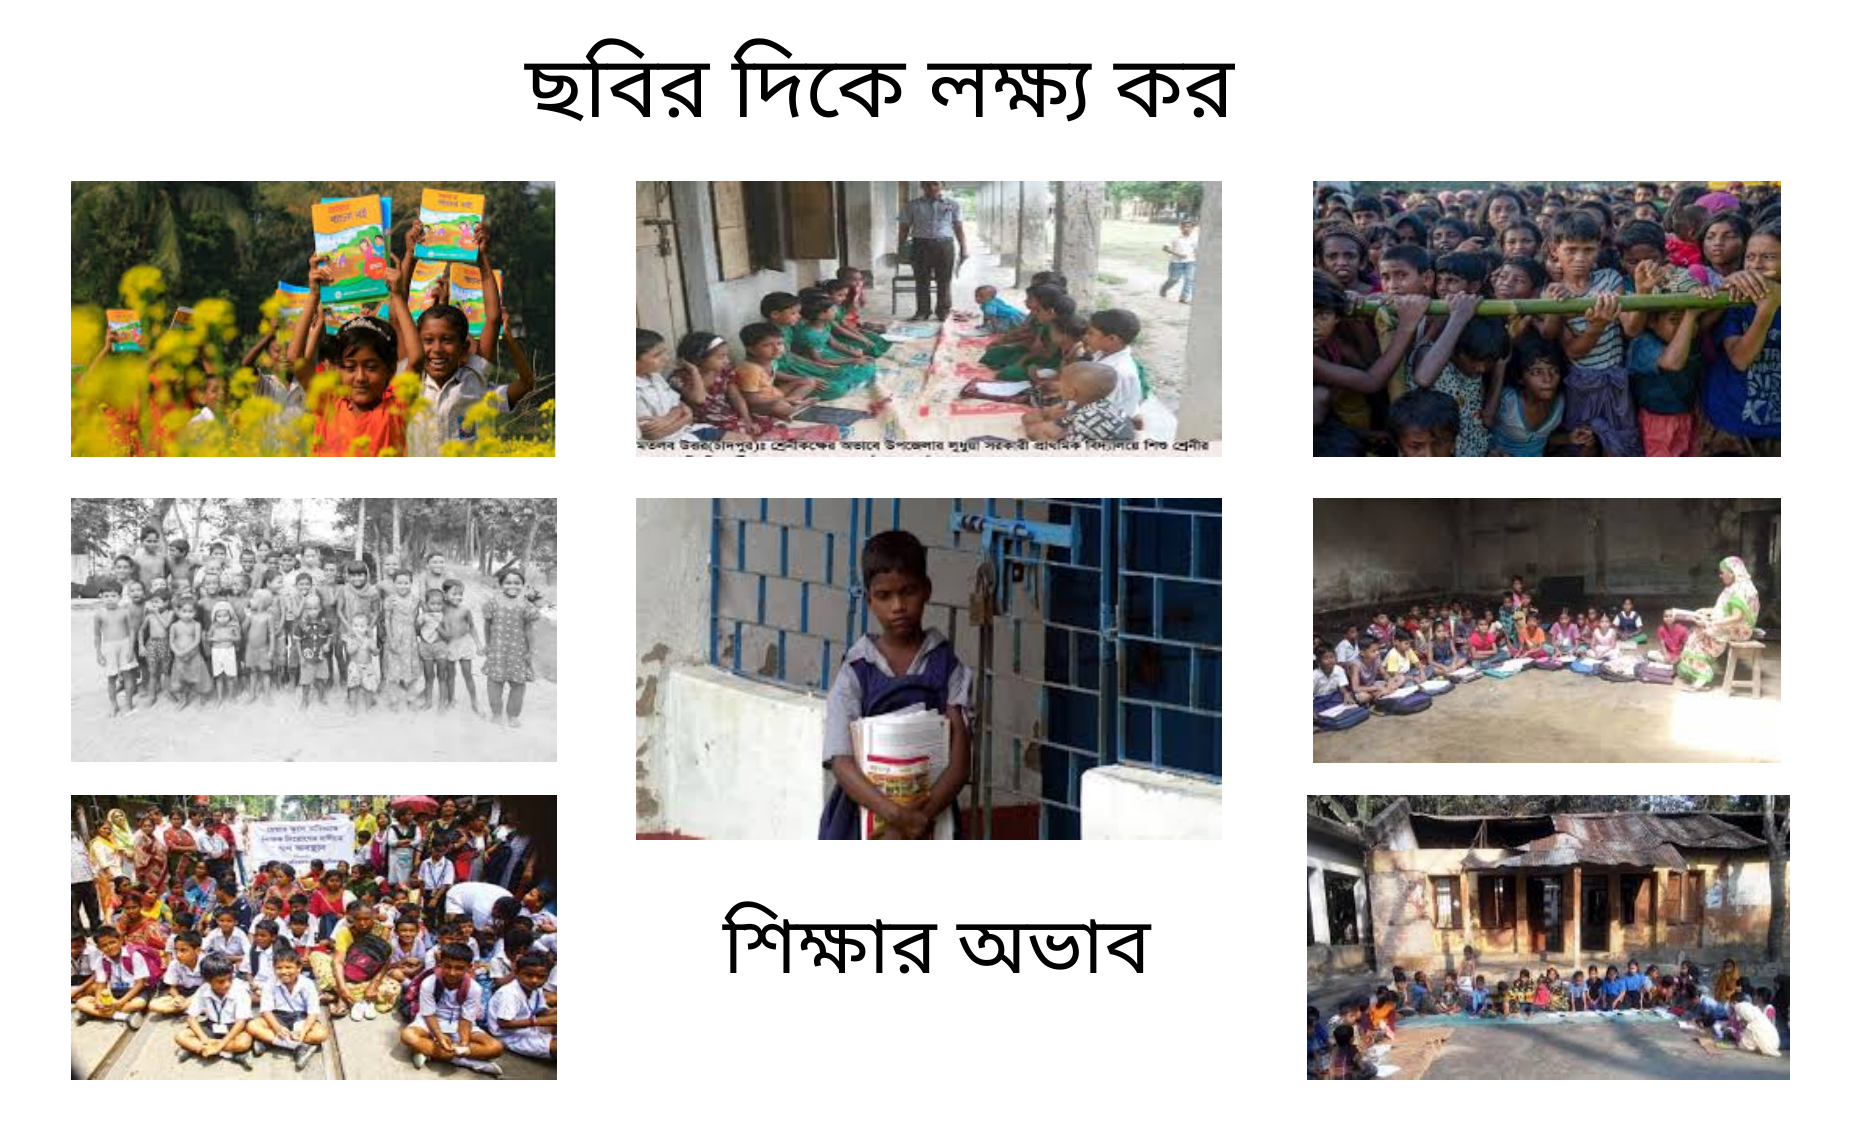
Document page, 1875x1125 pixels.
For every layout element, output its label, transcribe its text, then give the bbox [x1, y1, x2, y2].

text_box শিক্ষার অভাব [709, 888, 1307, 997]
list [71, 181, 556, 457]
picture [71, 795, 557, 1080]
title ছবির দিকে লক্ষ্য কর [71, 35, 1689, 240]
picture [636, 498, 1222, 840]
picture [636, 181, 1222, 457]
picture [1312, 498, 1781, 763]
picture [1307, 795, 1790, 1080]
picture [1312, 181, 1781, 457]
picture [71, 498, 557, 762]
